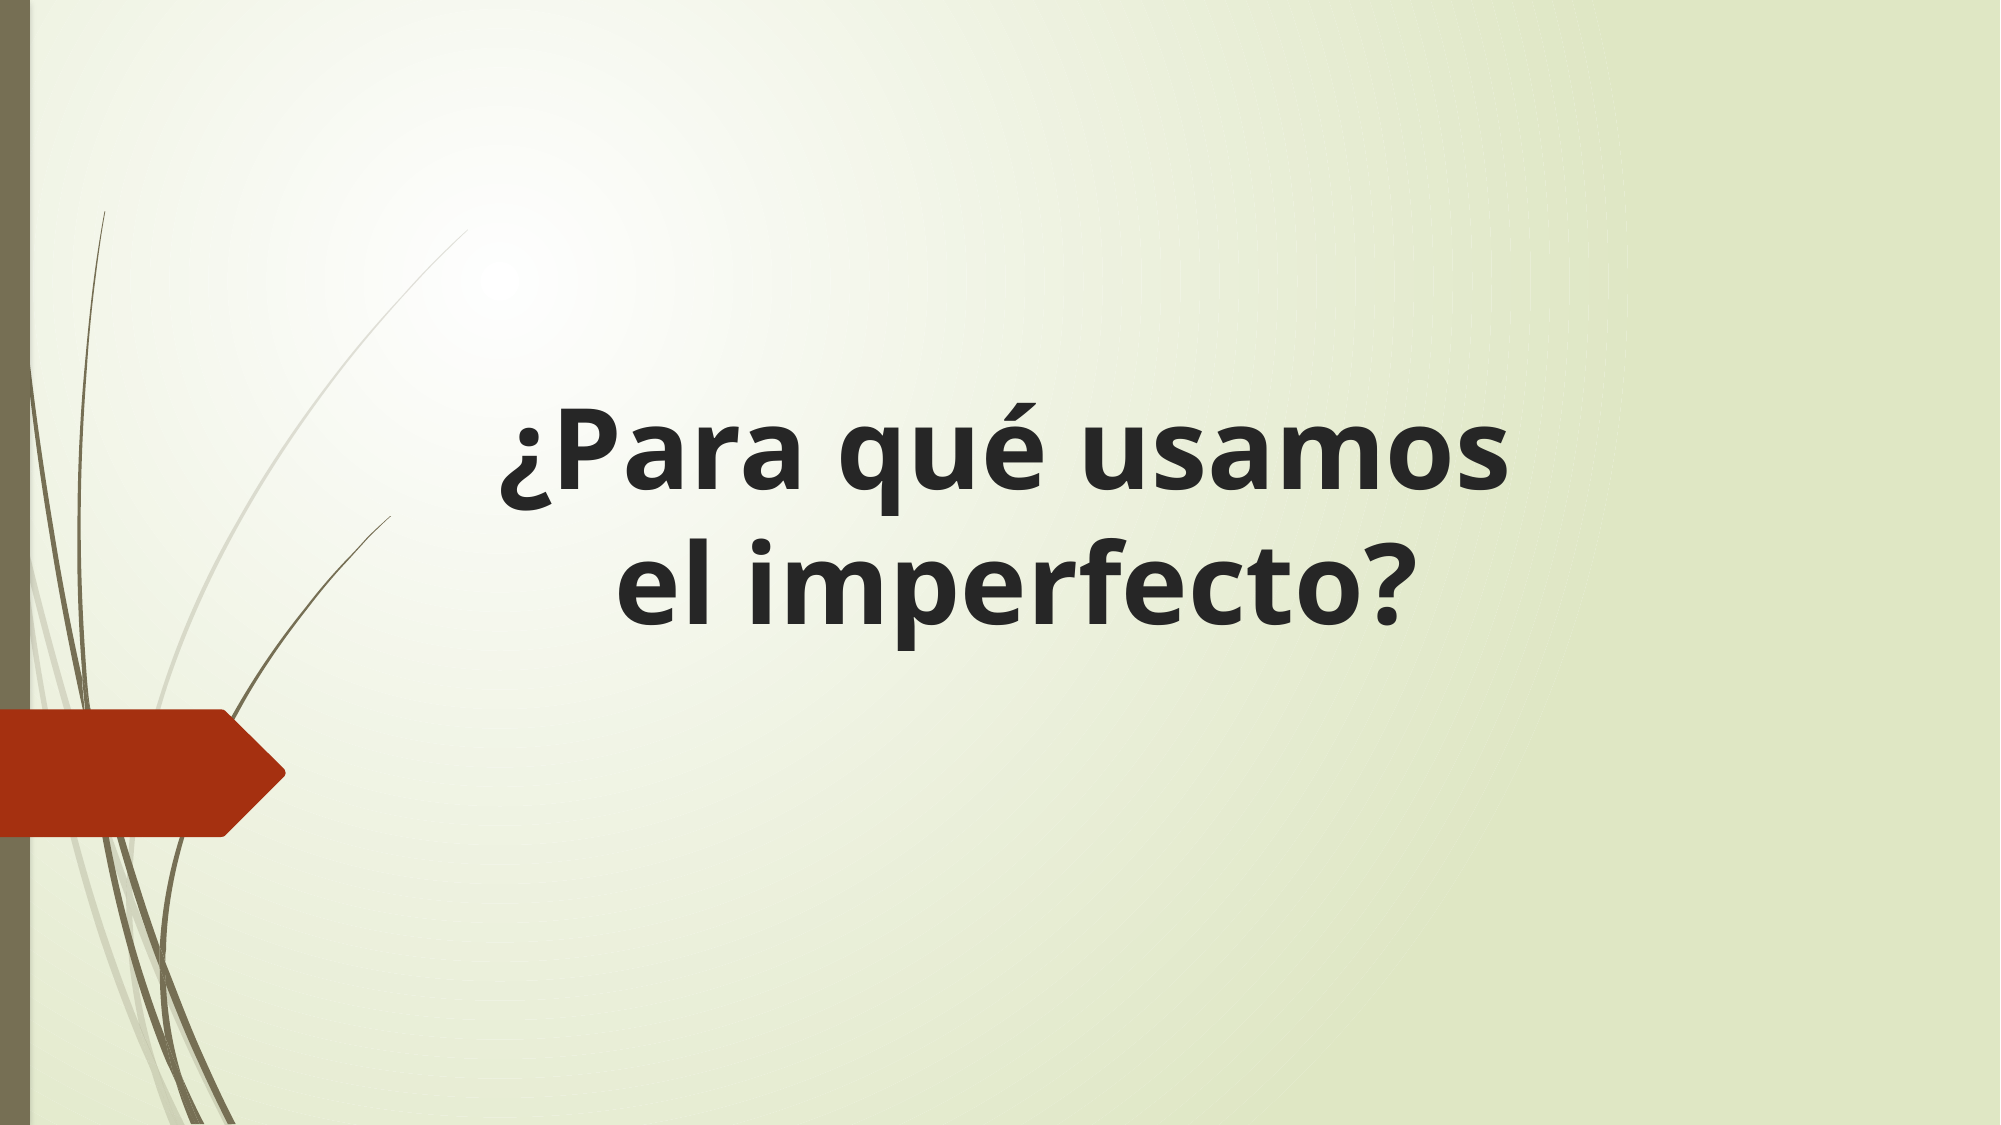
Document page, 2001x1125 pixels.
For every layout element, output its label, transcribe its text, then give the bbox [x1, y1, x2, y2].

title ¿Para qué usamos el imperfecto? [424, 318, 1888, 655]
